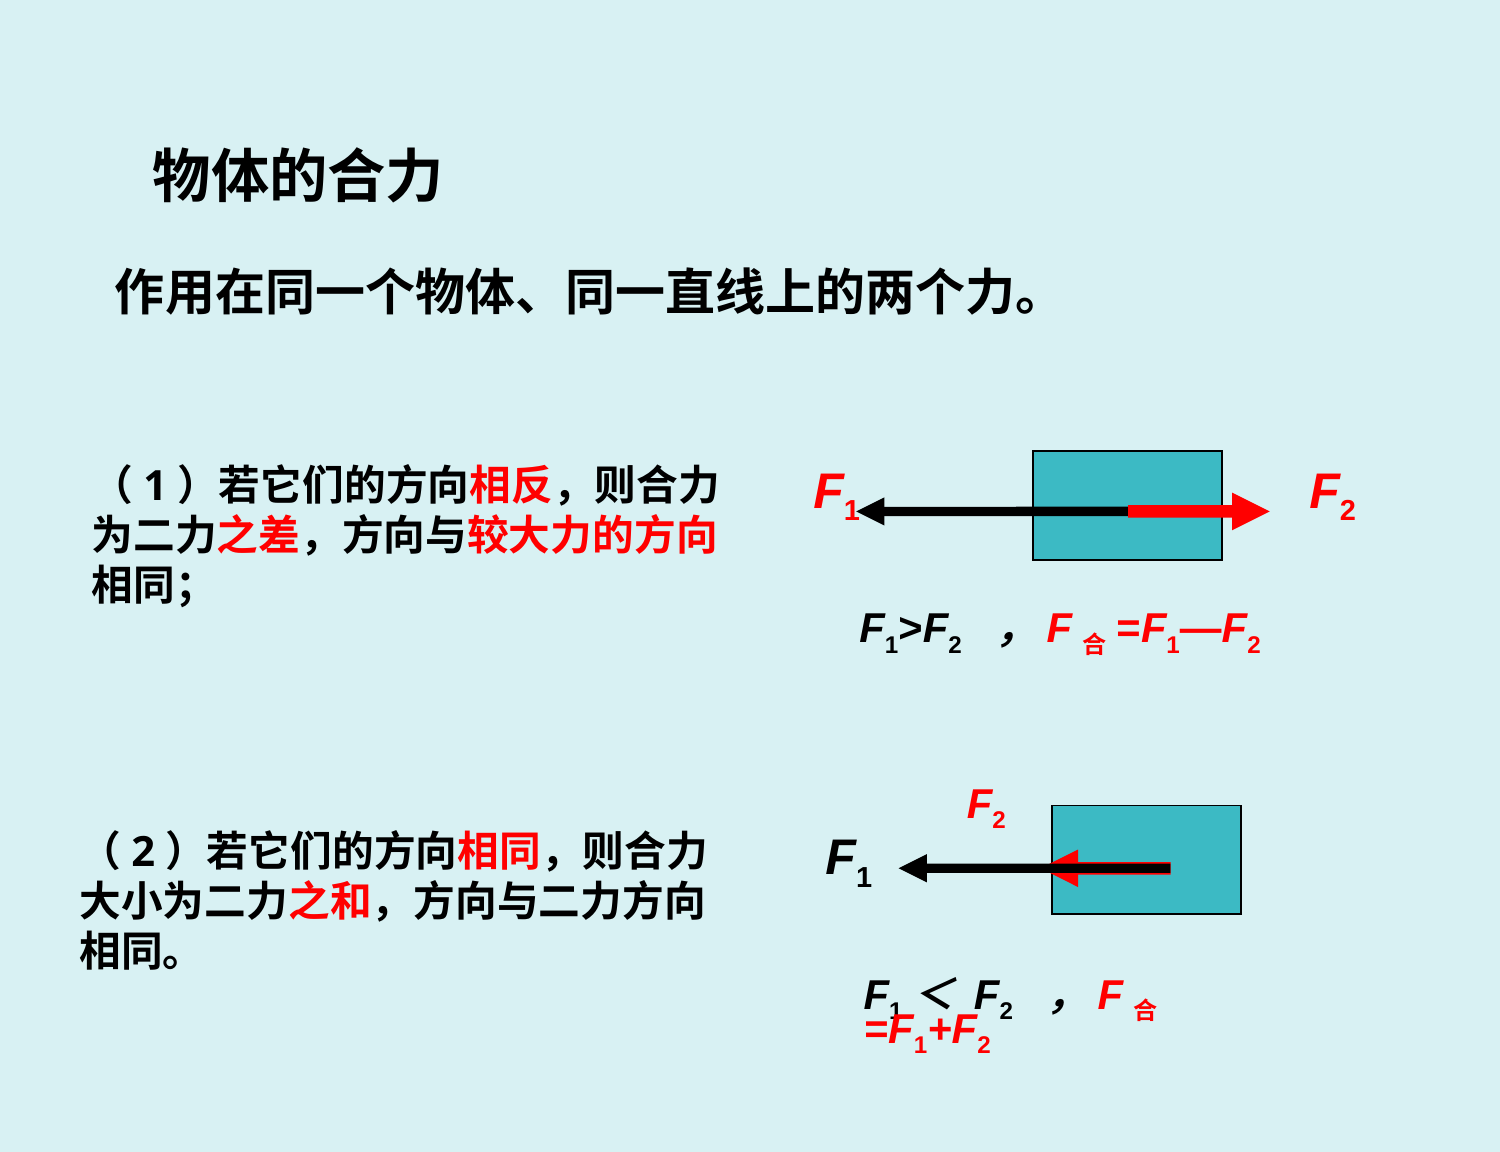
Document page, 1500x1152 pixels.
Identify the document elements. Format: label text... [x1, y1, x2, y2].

text_box （2）若它们的方向相同，则合力大小为二力之和，方向与二力方向相同。 [64, 817, 739, 983]
text_box F1 [798, 451, 875, 534]
text_box [1041, 862, 1054, 868]
text_box [1042, 869, 1054, 875]
text_box （1）若它们的方向相反，则合力为二力之差，方向与较大力的方向相同； [76, 451, 739, 616]
text_box F2 [952, 769, 1021, 841]
text_box 物体的合力 [138, 131, 460, 217]
text_box F1＜ F2 ，F合=F1+F2 [848, 974, 1294, 1058]
text_box F1>F2 ，F合=F1—F2 [810, 608, 1294, 658]
text_box [1128, 505, 1270, 518]
text_box [1033, 512, 1223, 560]
text_box 作用在同一个物体、同一直线上的两个力。 [100, 252, 1152, 328]
text_box [898, 862, 1171, 875]
text_box [1033, 451, 1223, 511]
text_box F2 [1294, 451, 1371, 534]
text_box [1051, 805, 1241, 915]
text_box F1 [810, 817, 888, 901]
